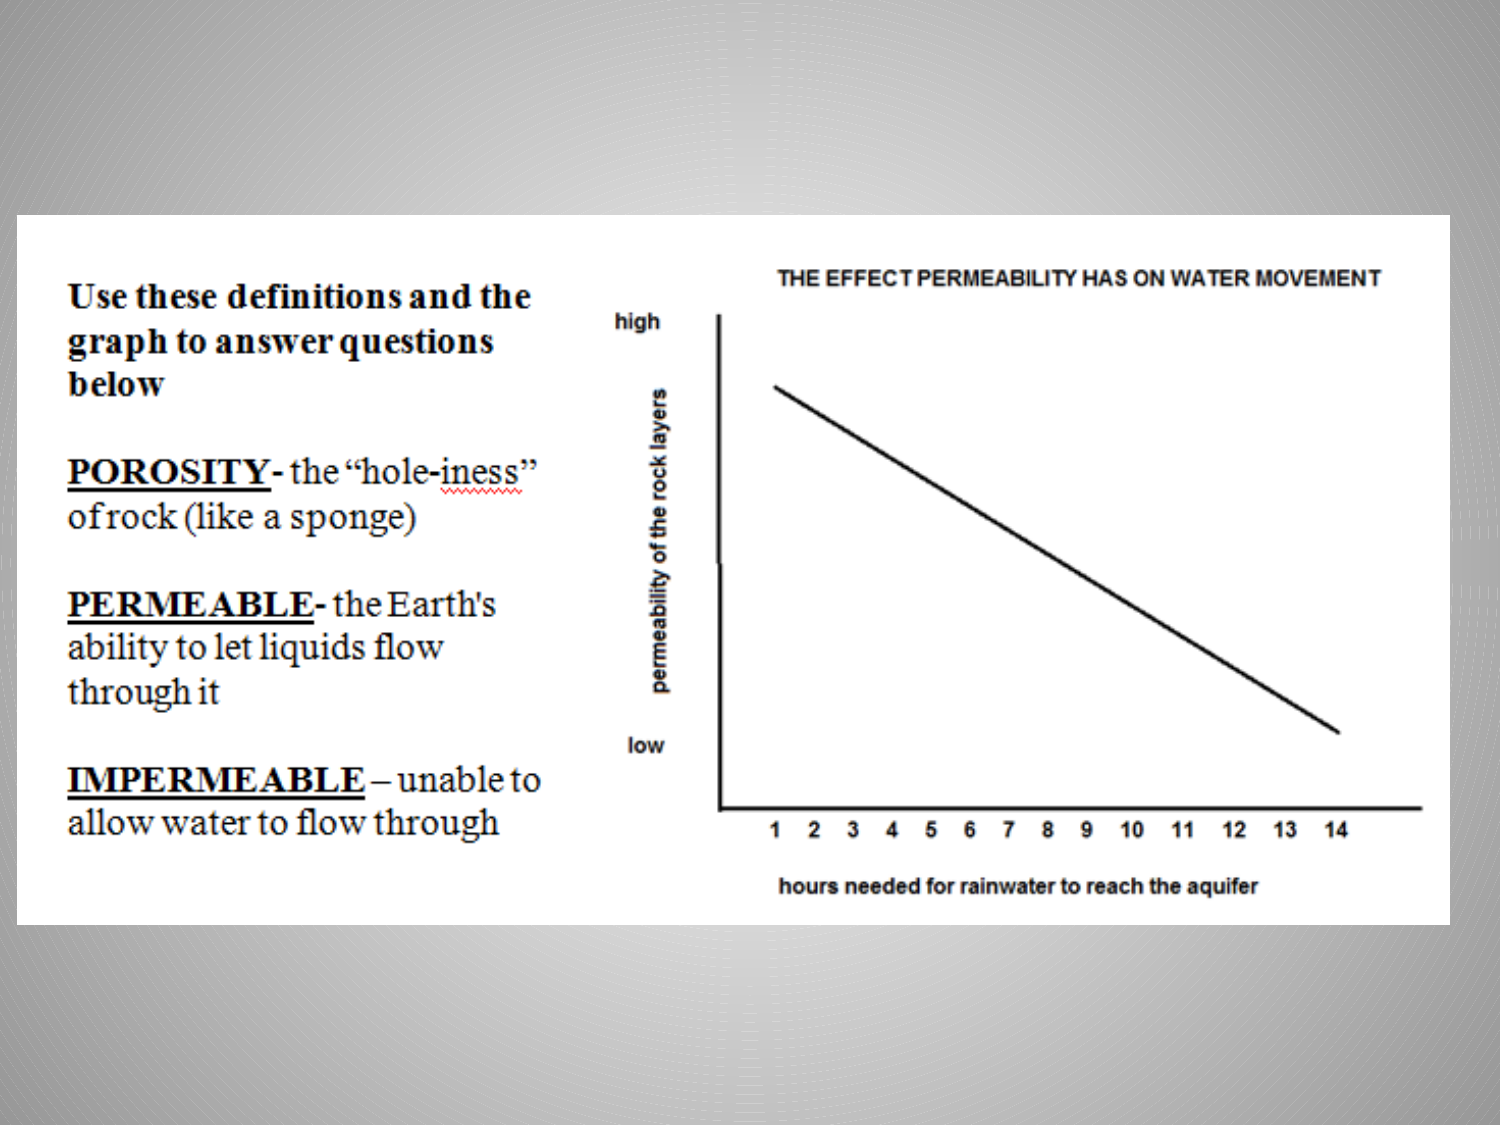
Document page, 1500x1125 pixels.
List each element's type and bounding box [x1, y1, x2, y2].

picture [17, 215, 1451, 926]
